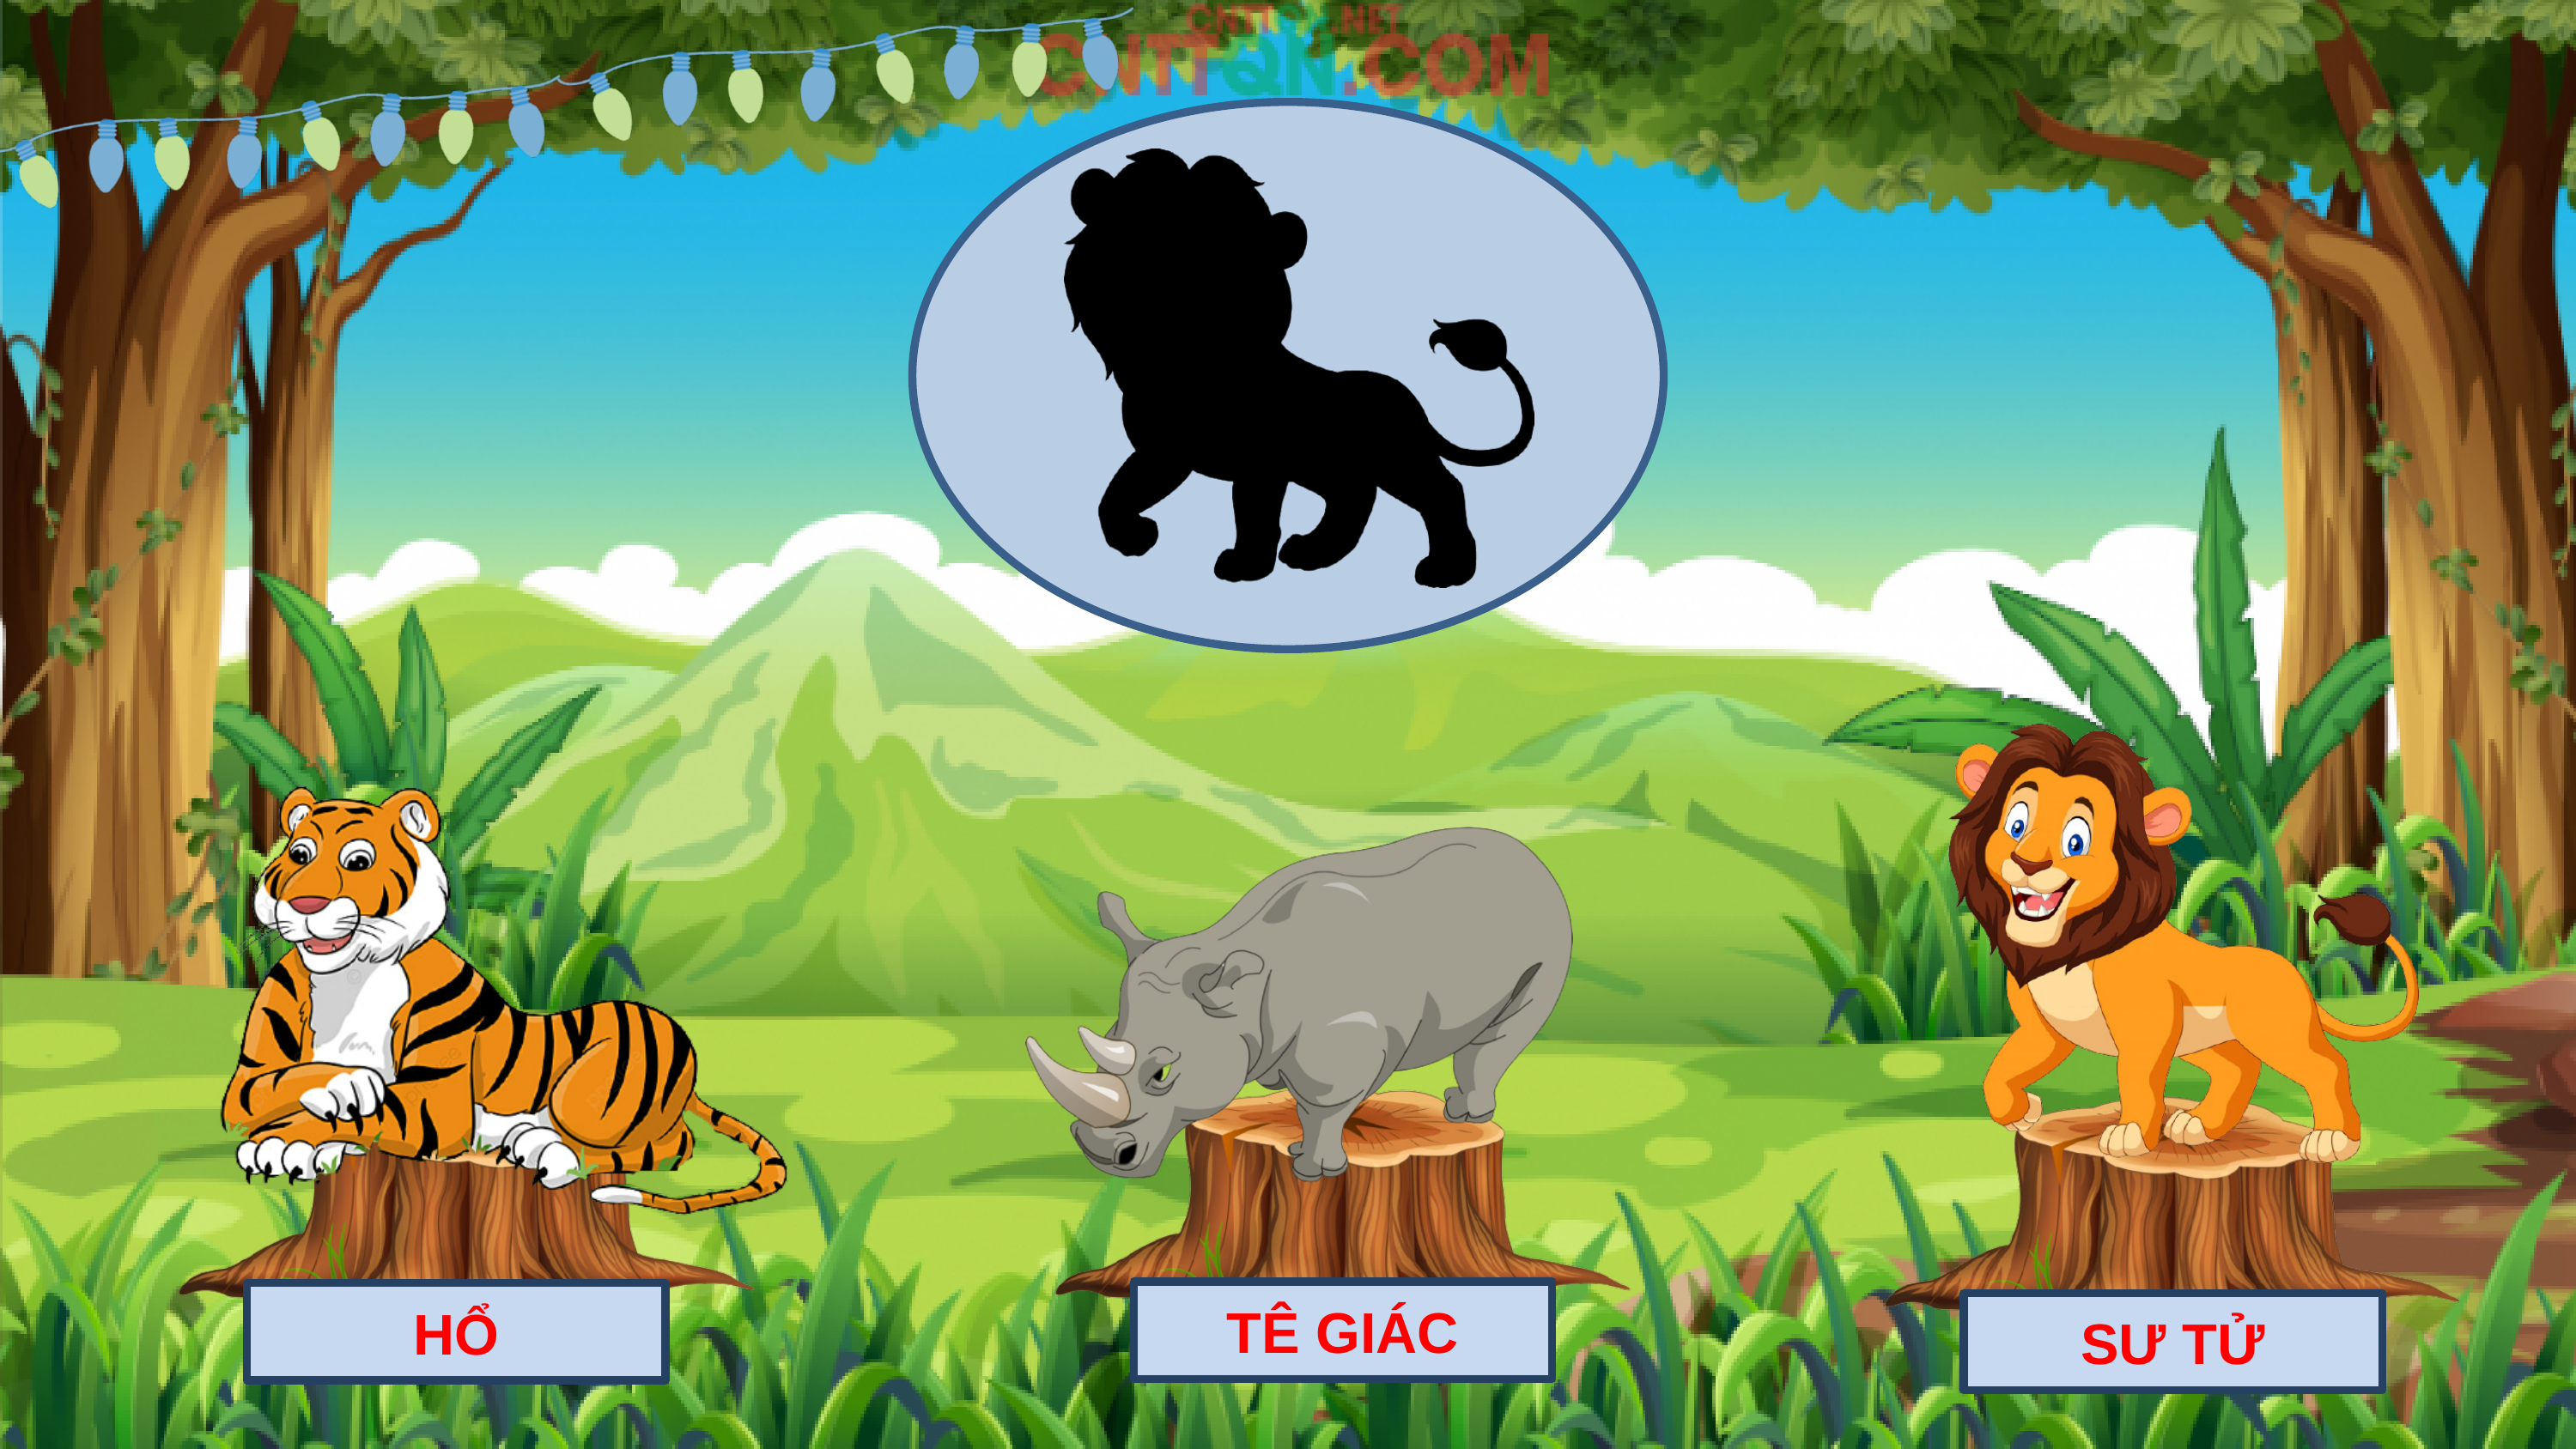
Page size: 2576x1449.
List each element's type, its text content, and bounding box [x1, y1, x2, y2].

text_box [1538, 168, 1666, 583]
picture [0, 0, 2576, 1449]
text_box SƯ TỬ [1962, 1389, 2384, 1392]
text_box HỔ [246, 1377, 667, 1382]
text_box [1145, 100, 1498, 147]
text_box TÊ GIÁC [1132, 1377, 1554, 1381]
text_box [0, 64, 1141, 155]
text_box [910, 162, 1516, 652]
